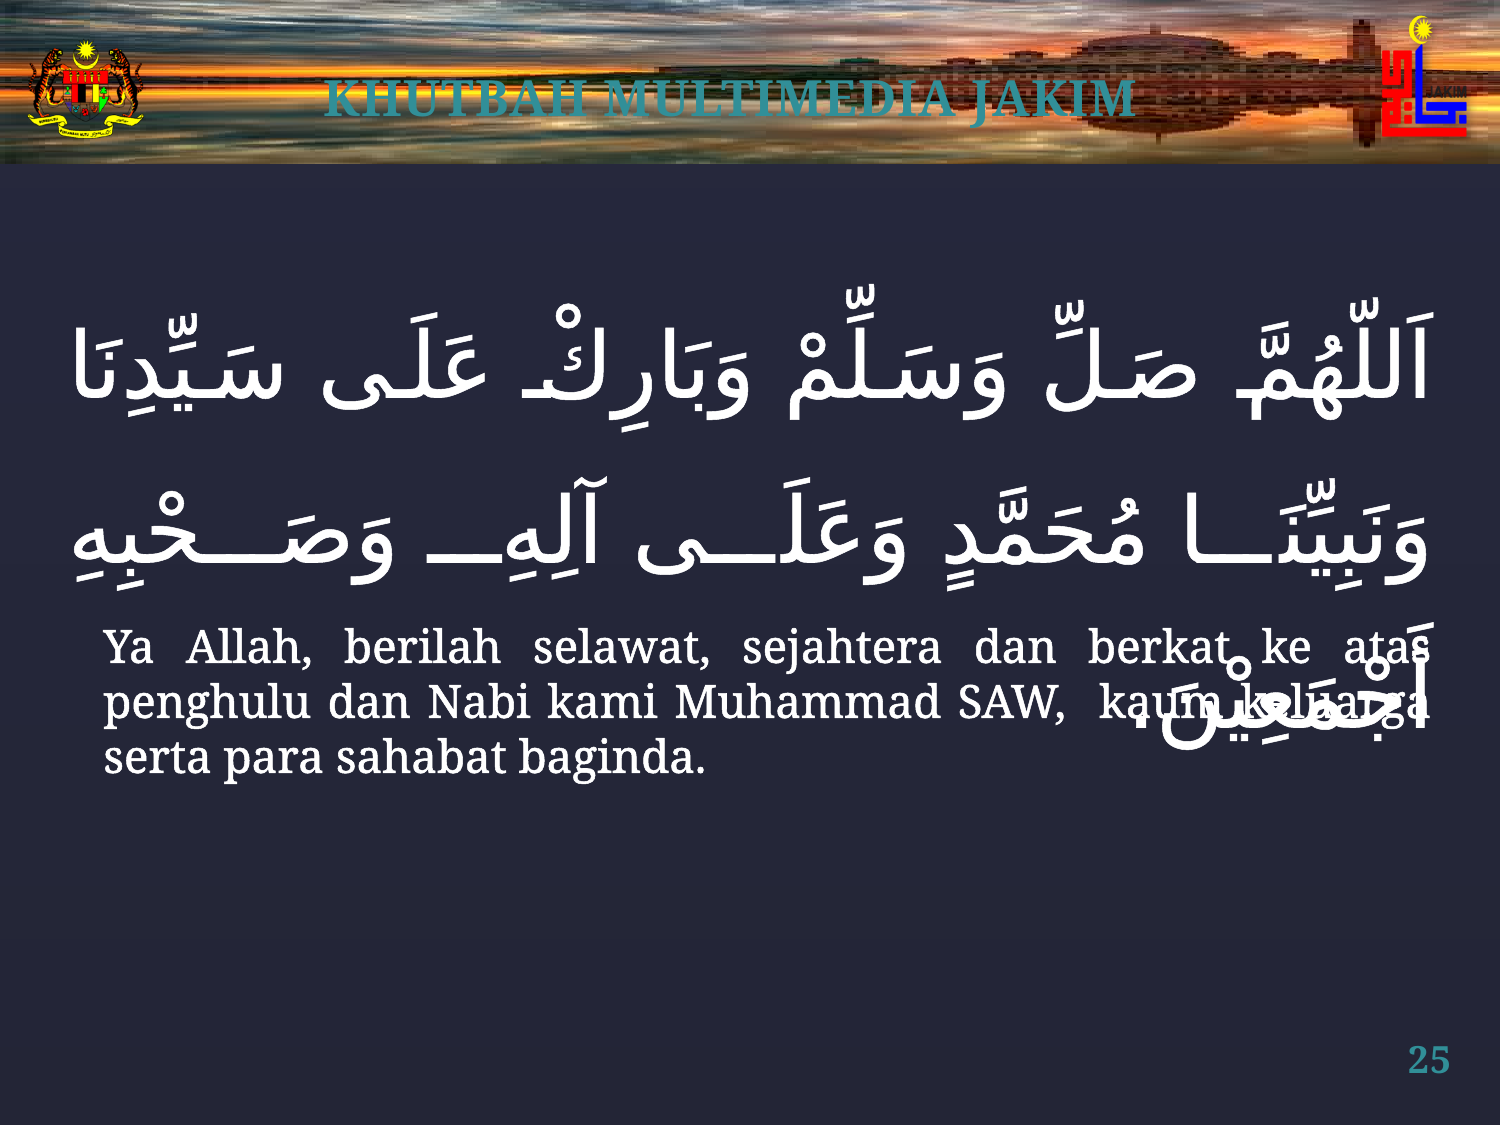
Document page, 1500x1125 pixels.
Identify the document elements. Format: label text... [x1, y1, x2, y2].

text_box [0, 0, 1500, 165]
text_box اَللّهُمَّ صَلِّ وَسَلِّمْ وَبَارِكْ عَلَى سَيِّدِنَا وَنَبِيِّنَا مُحَمَّدٍ وَعَلَى آلِهِ وَصَحْبِهِ أَجْمَعِيْنَ. [53, 243, 1448, 754]
slide_number 25 [1341, 1034, 1466, 1094]
text_box Ya Allah, berilah selawat, sejahtera dan berkat ke atas penghulu dan Nabi kami Muhammad SAW, kaum keluarga serta para sahabat baginda. [88, 609, 1447, 790]
